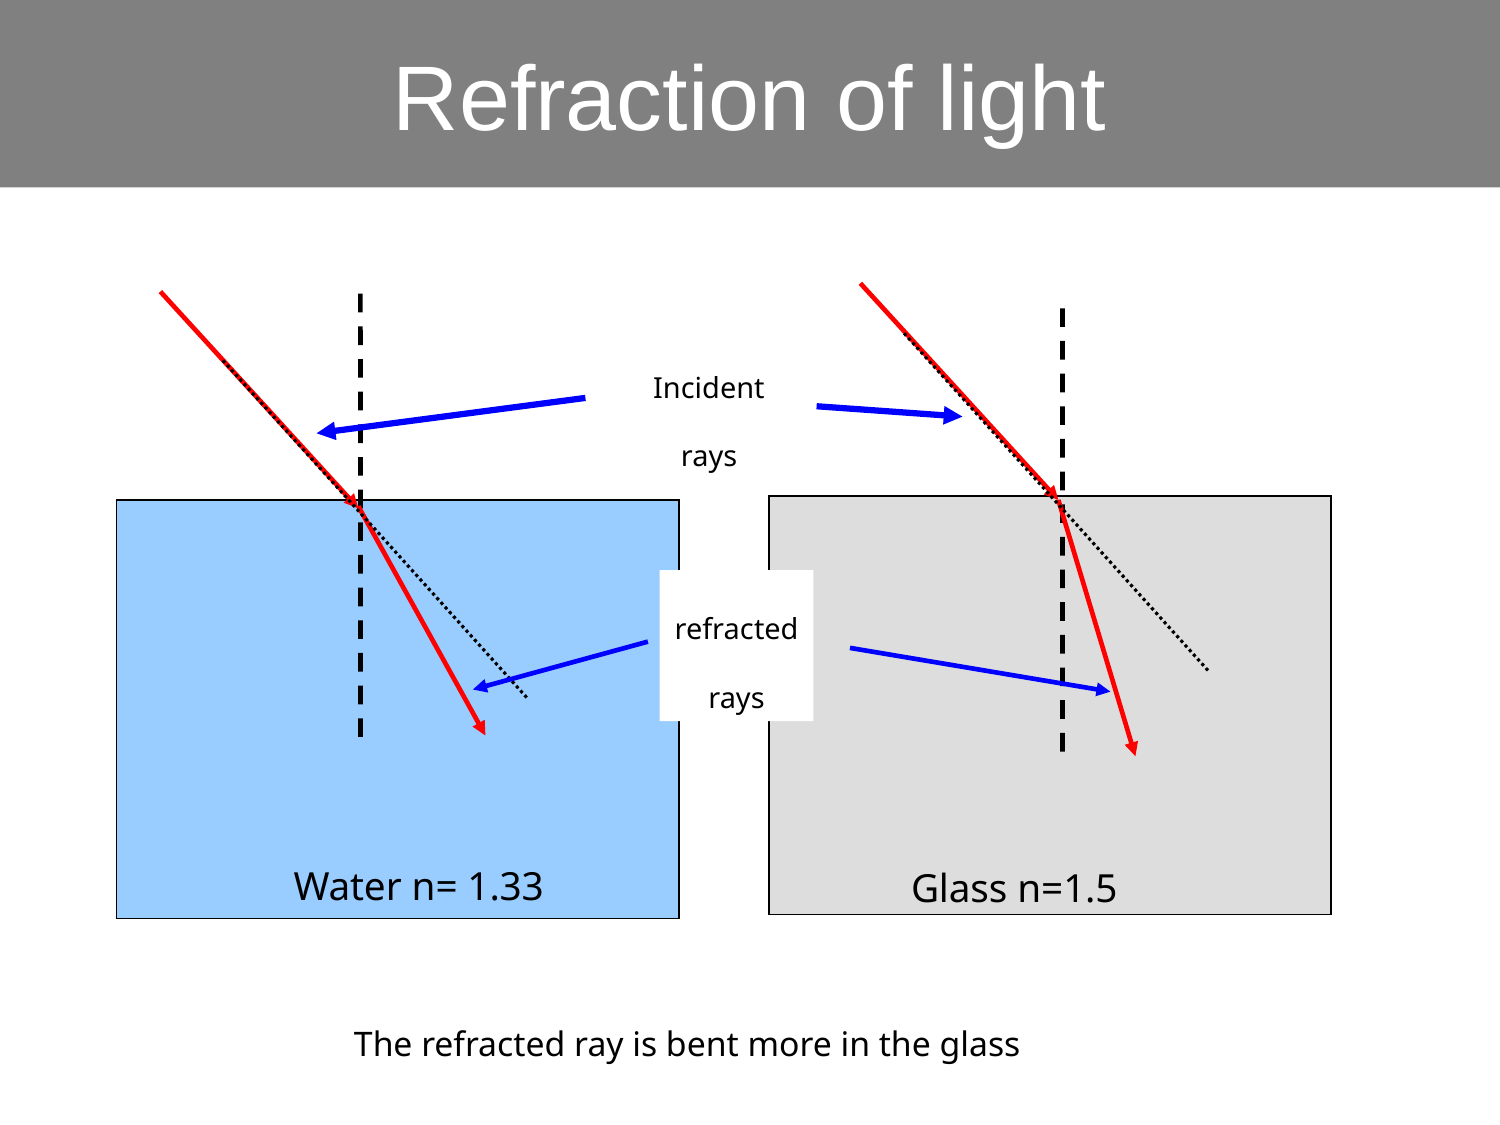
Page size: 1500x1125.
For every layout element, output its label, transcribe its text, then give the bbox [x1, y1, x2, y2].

text_box [849, 647, 1111, 696]
text_box [768, 495, 1332, 915]
text_box [816, 406, 963, 422]
text_box [860, 283, 1059, 500]
text_box Incident rays [638, 328, 780, 480]
text_box [316, 397, 586, 438]
title Refraction of light [0, 0, 1500, 188]
text_box [116, 500, 680, 919]
text_box Glass n=1.5 [896, 811, 1133, 918]
text_box [1060, 508, 1138, 757]
text_box refracted rays [659, 570, 814, 722]
text_box [226, 364, 359, 509]
text_box Water n= 1.33 [278, 809, 559, 916]
text_box [472, 641, 648, 693]
text_box [365, 519, 486, 736]
text_box The refracted ray is bent more in the glass [339, 976, 1036, 1071]
